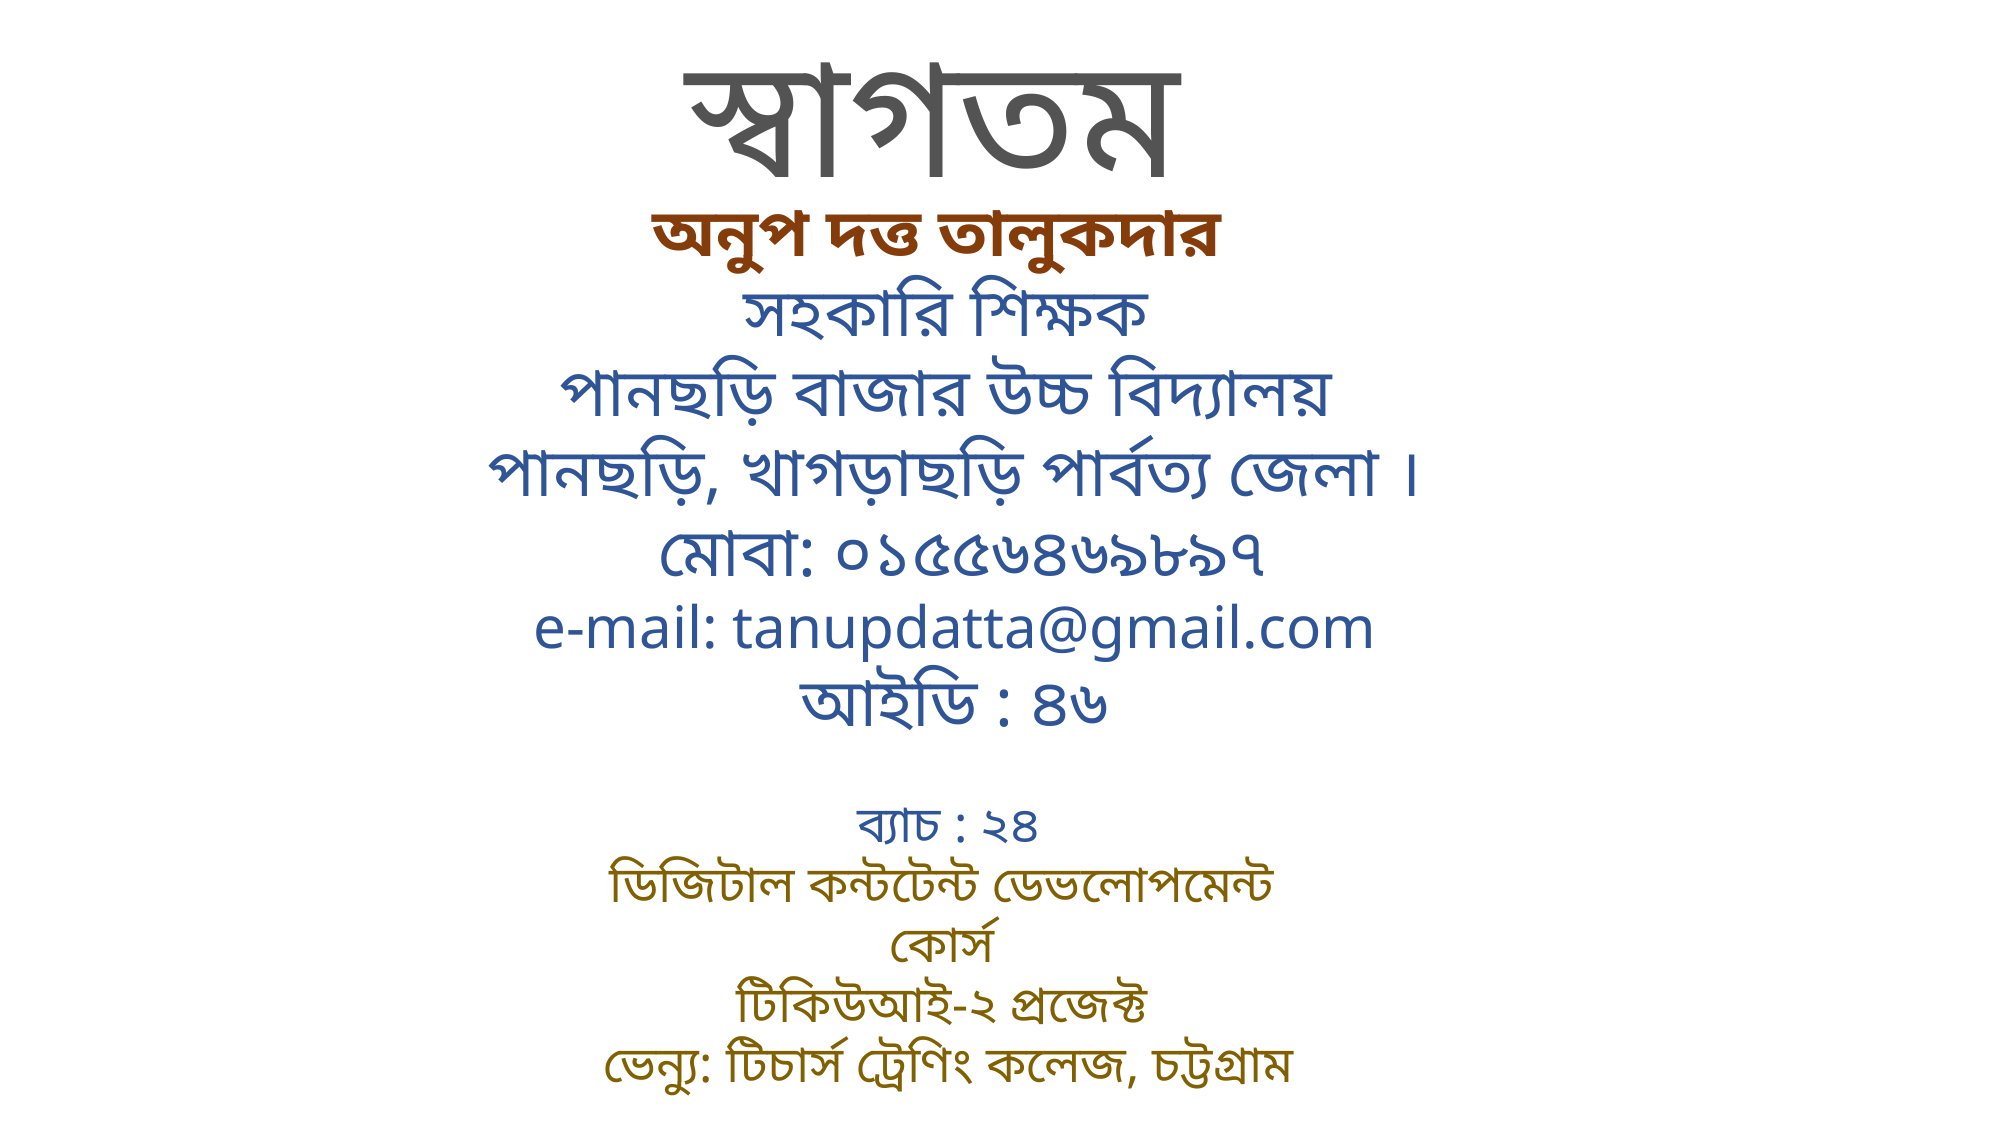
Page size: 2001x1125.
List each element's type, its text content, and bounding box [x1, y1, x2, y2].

text_box ব্যাচ : ২৪ ডিজিটাল কন্টটেন্ট ডেভলোপমেন্ট কোর্স টিকিউআই-২ প্রজেক্ট ভেন্যু: টিচার্স ট্রেণিং কলেজ, চট্টগ্রাম [560, 785, 1324, 1101]
text_box স্বাগতম [585, 3, 1324, 218]
text_box অনুপ দত্ত তালুকদার সহকারি শিক্ষক পানছড়ি বাজার উচ্চ বিদ্যালয় পানছড়ি, খাগড়াছড়ি পার্বত্য জেলা । মোবা: ০১৫৫৬৪৬৯৮৯৭ e-mail: tanupdatta@gmail.com আইডি : ৪৬ [434, 182, 1475, 747]
